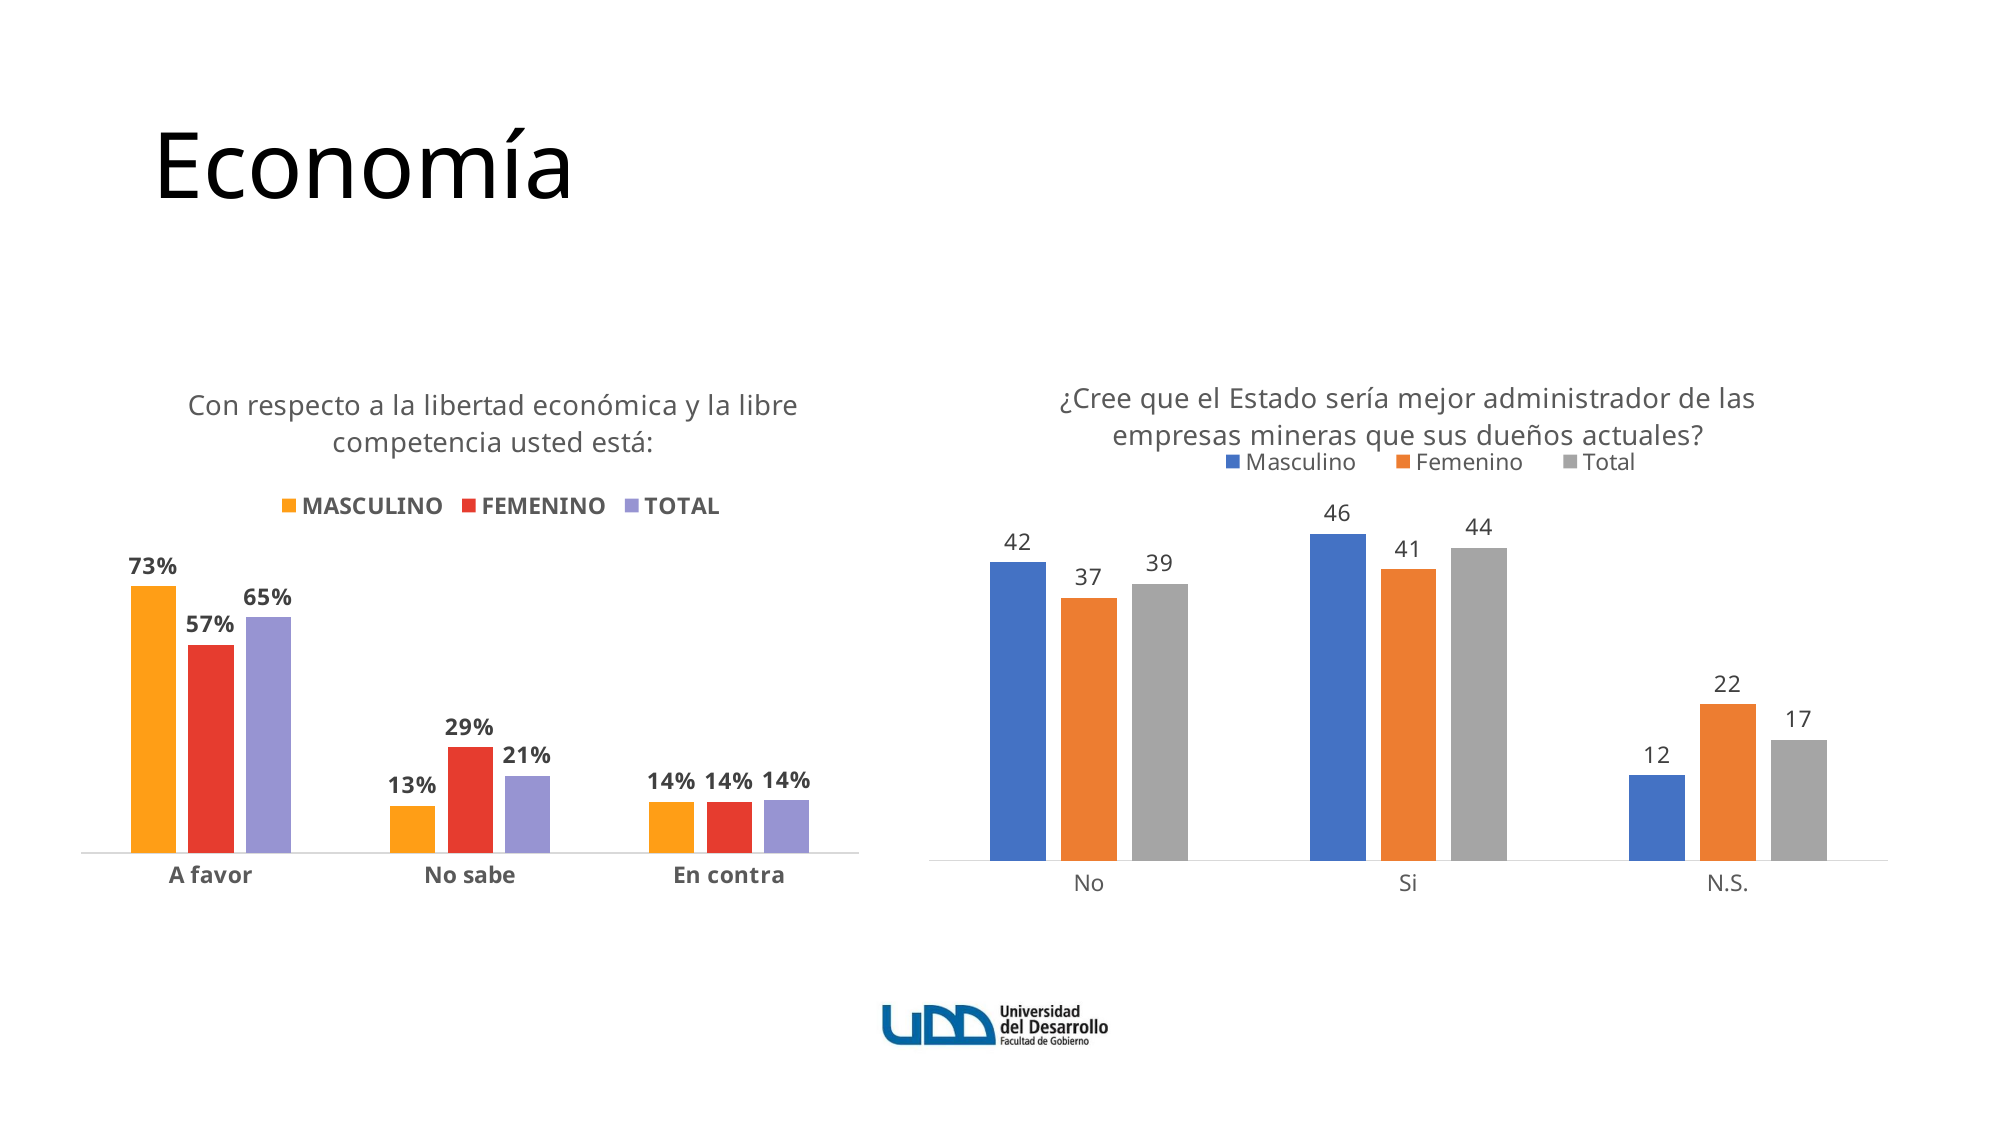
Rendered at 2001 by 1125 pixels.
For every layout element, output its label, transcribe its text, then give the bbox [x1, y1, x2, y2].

title Economía [137, 59, 1863, 278]
picture [841, 961, 1154, 1097]
chart [60, 350, 880, 945]
chart [893, 350, 1924, 945]
